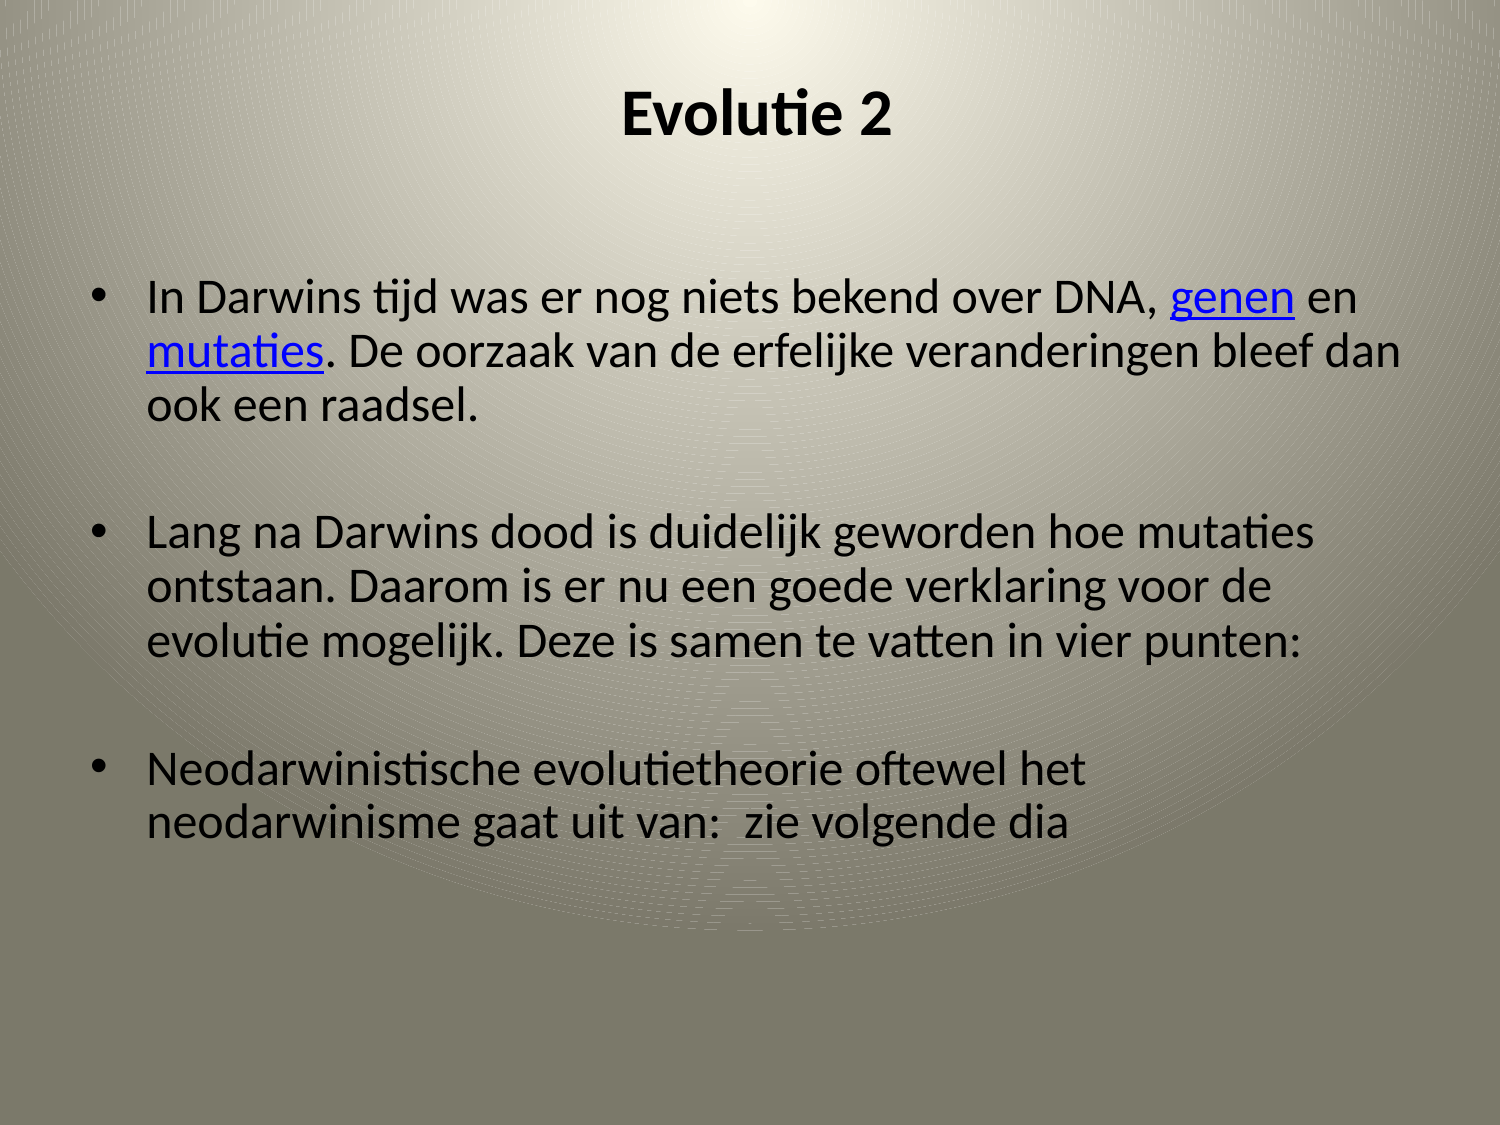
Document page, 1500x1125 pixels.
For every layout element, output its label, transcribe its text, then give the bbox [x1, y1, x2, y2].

list In Darwins tijd was er nog niets bekend over DNA, genen en mutaties. De oorzaak van de erfelijke veranderingen bleef dan ook een raadsel. Lang na Darwins dood is duidelijk geworden hoe mutaties ontstaan. Daarom is er nu een goede verklaring voor de evolutie mogelijk. Deze is samen te vatten in vier punten: Neodarwinistische evolutietheorie oftewel het neodarwinisme gaat uit van: zie volgende dia [75, 262, 1425, 1005]
title Evolutie 2 [75, 45, 1425, 173]
